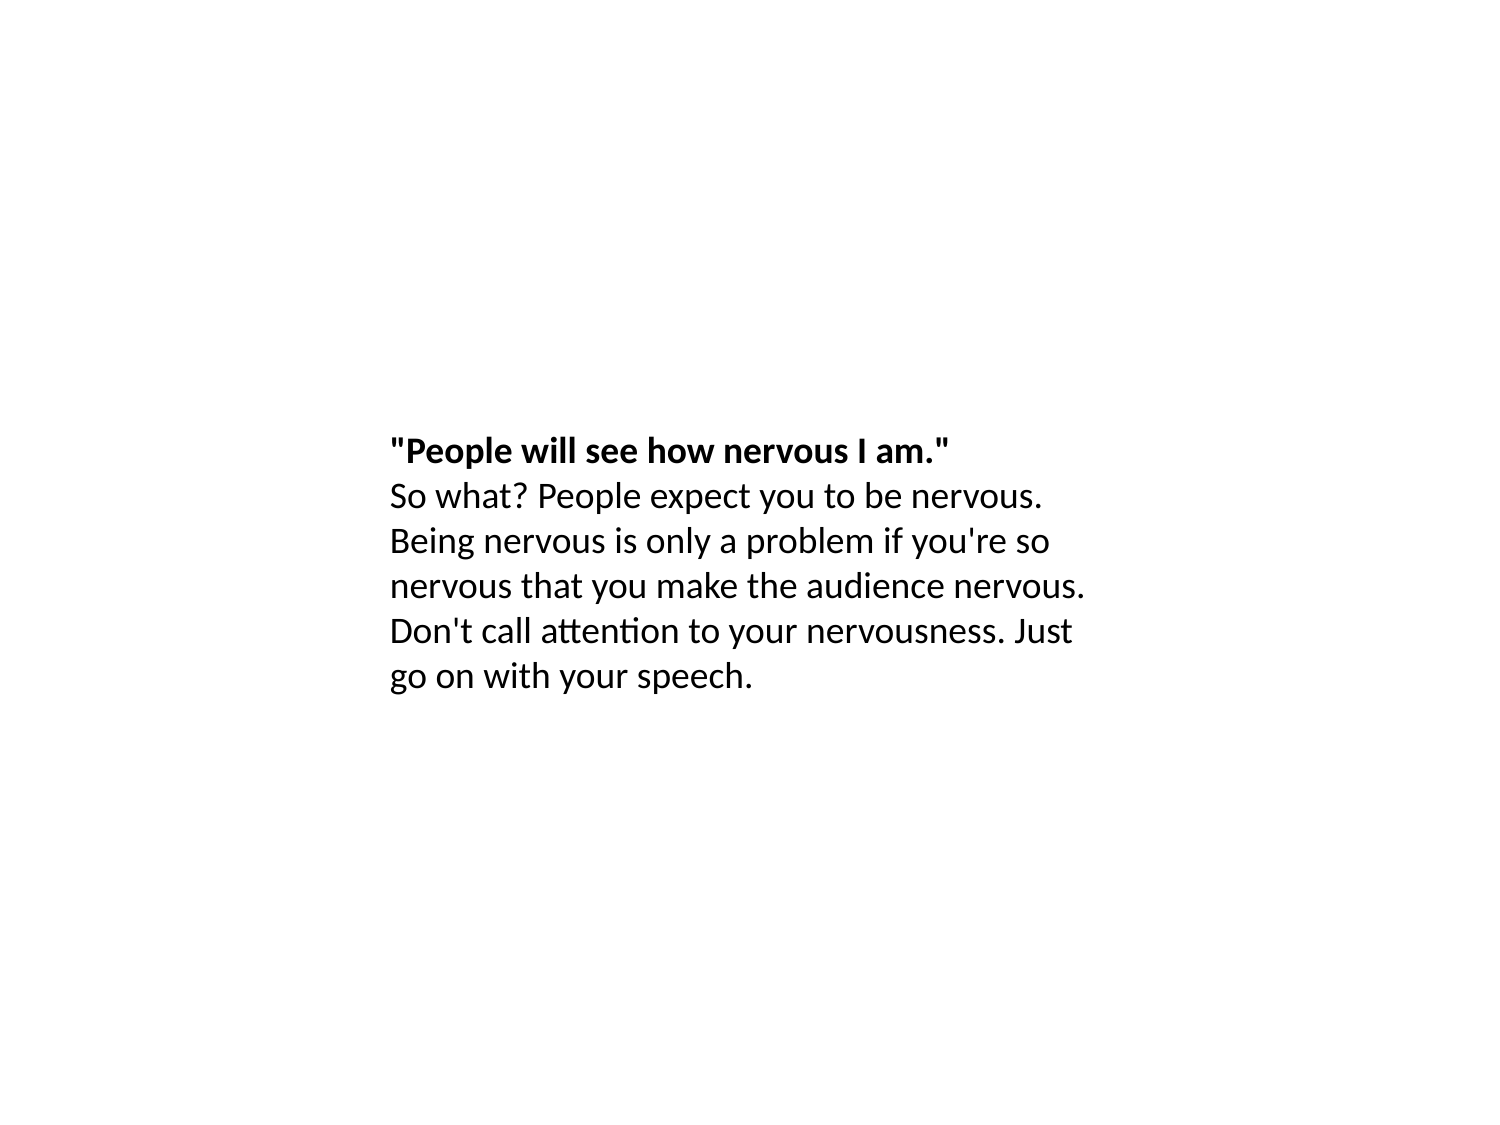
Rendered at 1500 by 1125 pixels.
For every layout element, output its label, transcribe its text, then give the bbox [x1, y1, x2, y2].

text_box "People will see how nervous I am." So what? People expect you to be nervous. Being nervous is only a problem if you're so nervous that you make the audience nervous. Don't call attention to your nervousness. Just go on with your speech. [374, 418, 1125, 704]
